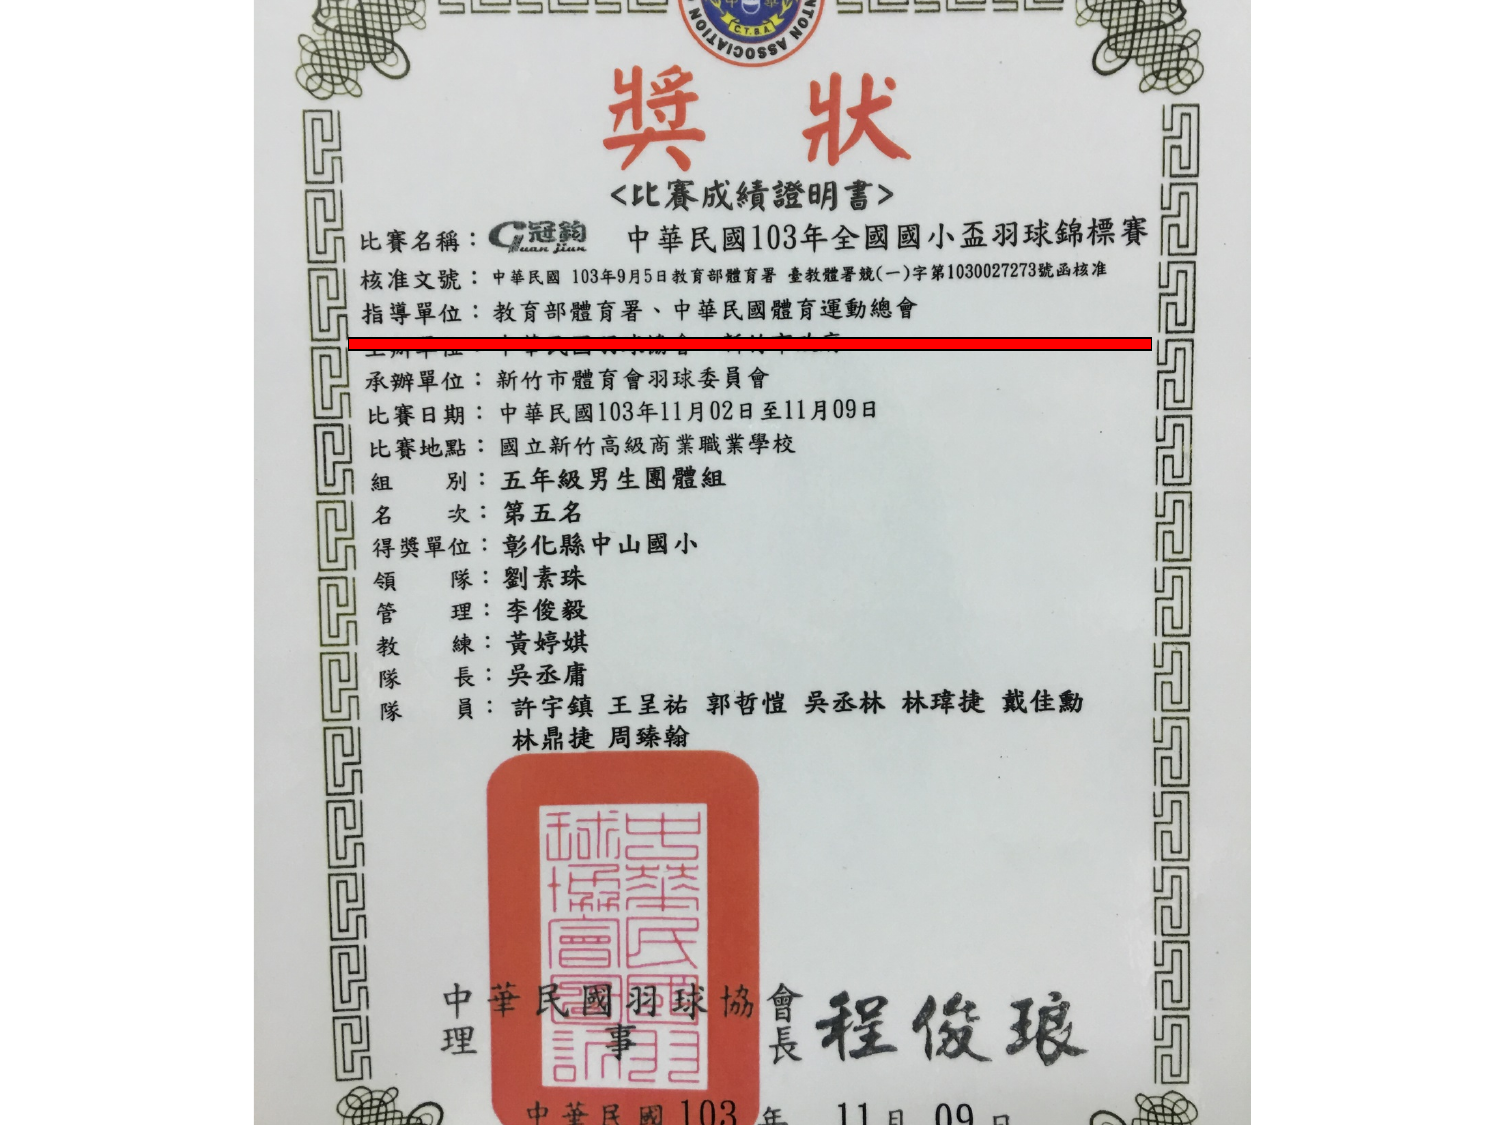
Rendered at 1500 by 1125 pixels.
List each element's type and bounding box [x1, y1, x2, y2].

picture [253, 0, 1252, 1125]
